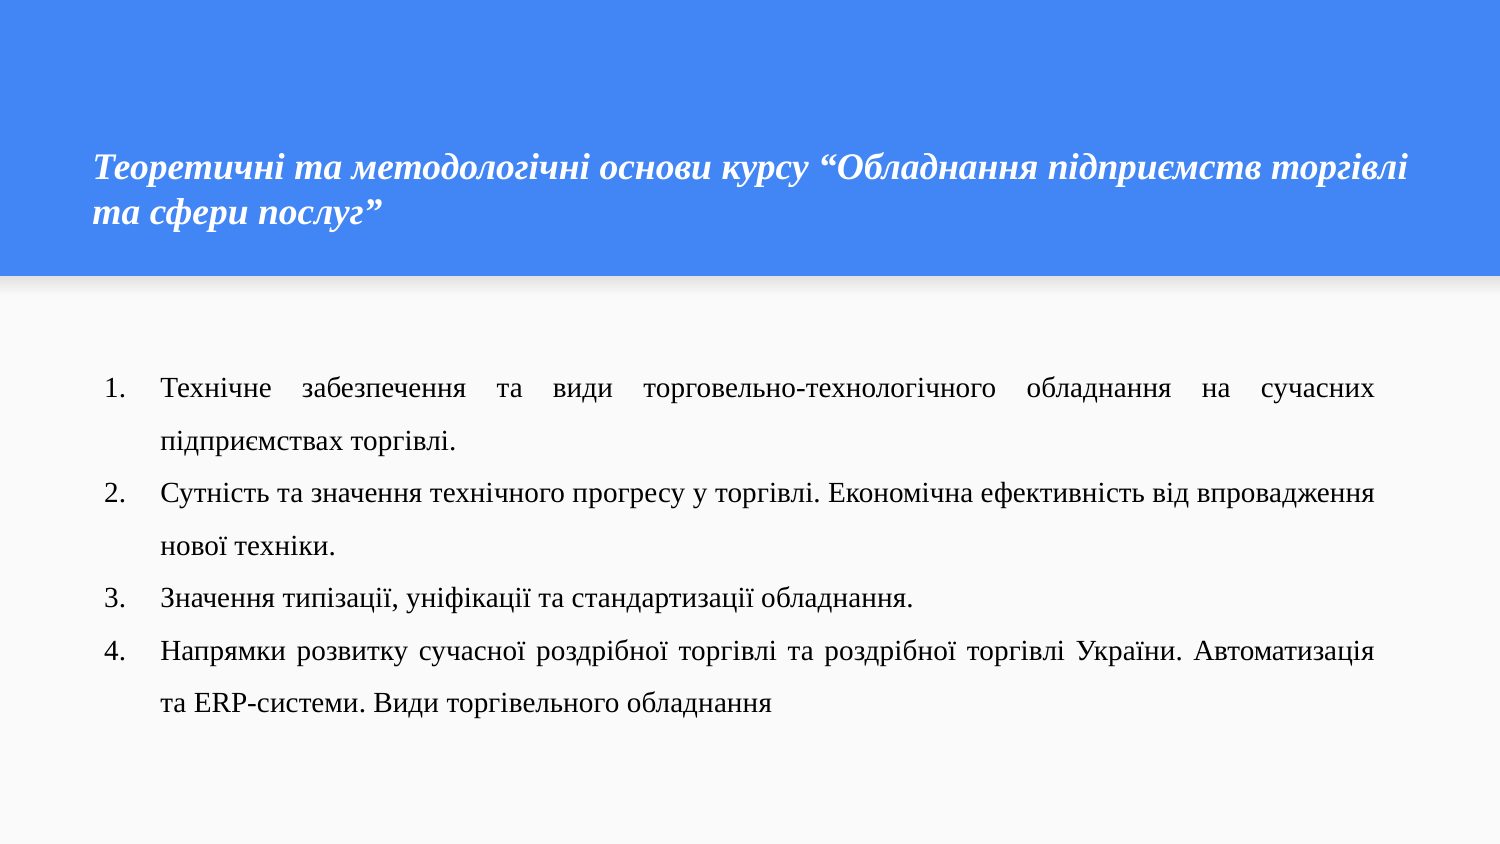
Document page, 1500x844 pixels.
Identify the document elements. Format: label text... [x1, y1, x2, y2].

text_box Технічне забезпечення та види торговельно-технологічного обладнання на сучасних підприємствах торгівлі. Сутність та значення технічного прогресу у торгівлі. Економічна ефективність від впровадження нової техніки. Значення типізації, уніфікації та стандартизації обладнання. Напрямки розвитку сучасної роздрібної торгівлі та роздрібної торгівлі України. Автоматизація та ERP-системи. Види торгівельного обладнання [89, 343, 1391, 726]
title Теоретичні та методологічні основи курсу “Обладнання підприємств торгівлі та сфери послуг” [77, 121, 1427, 248]
